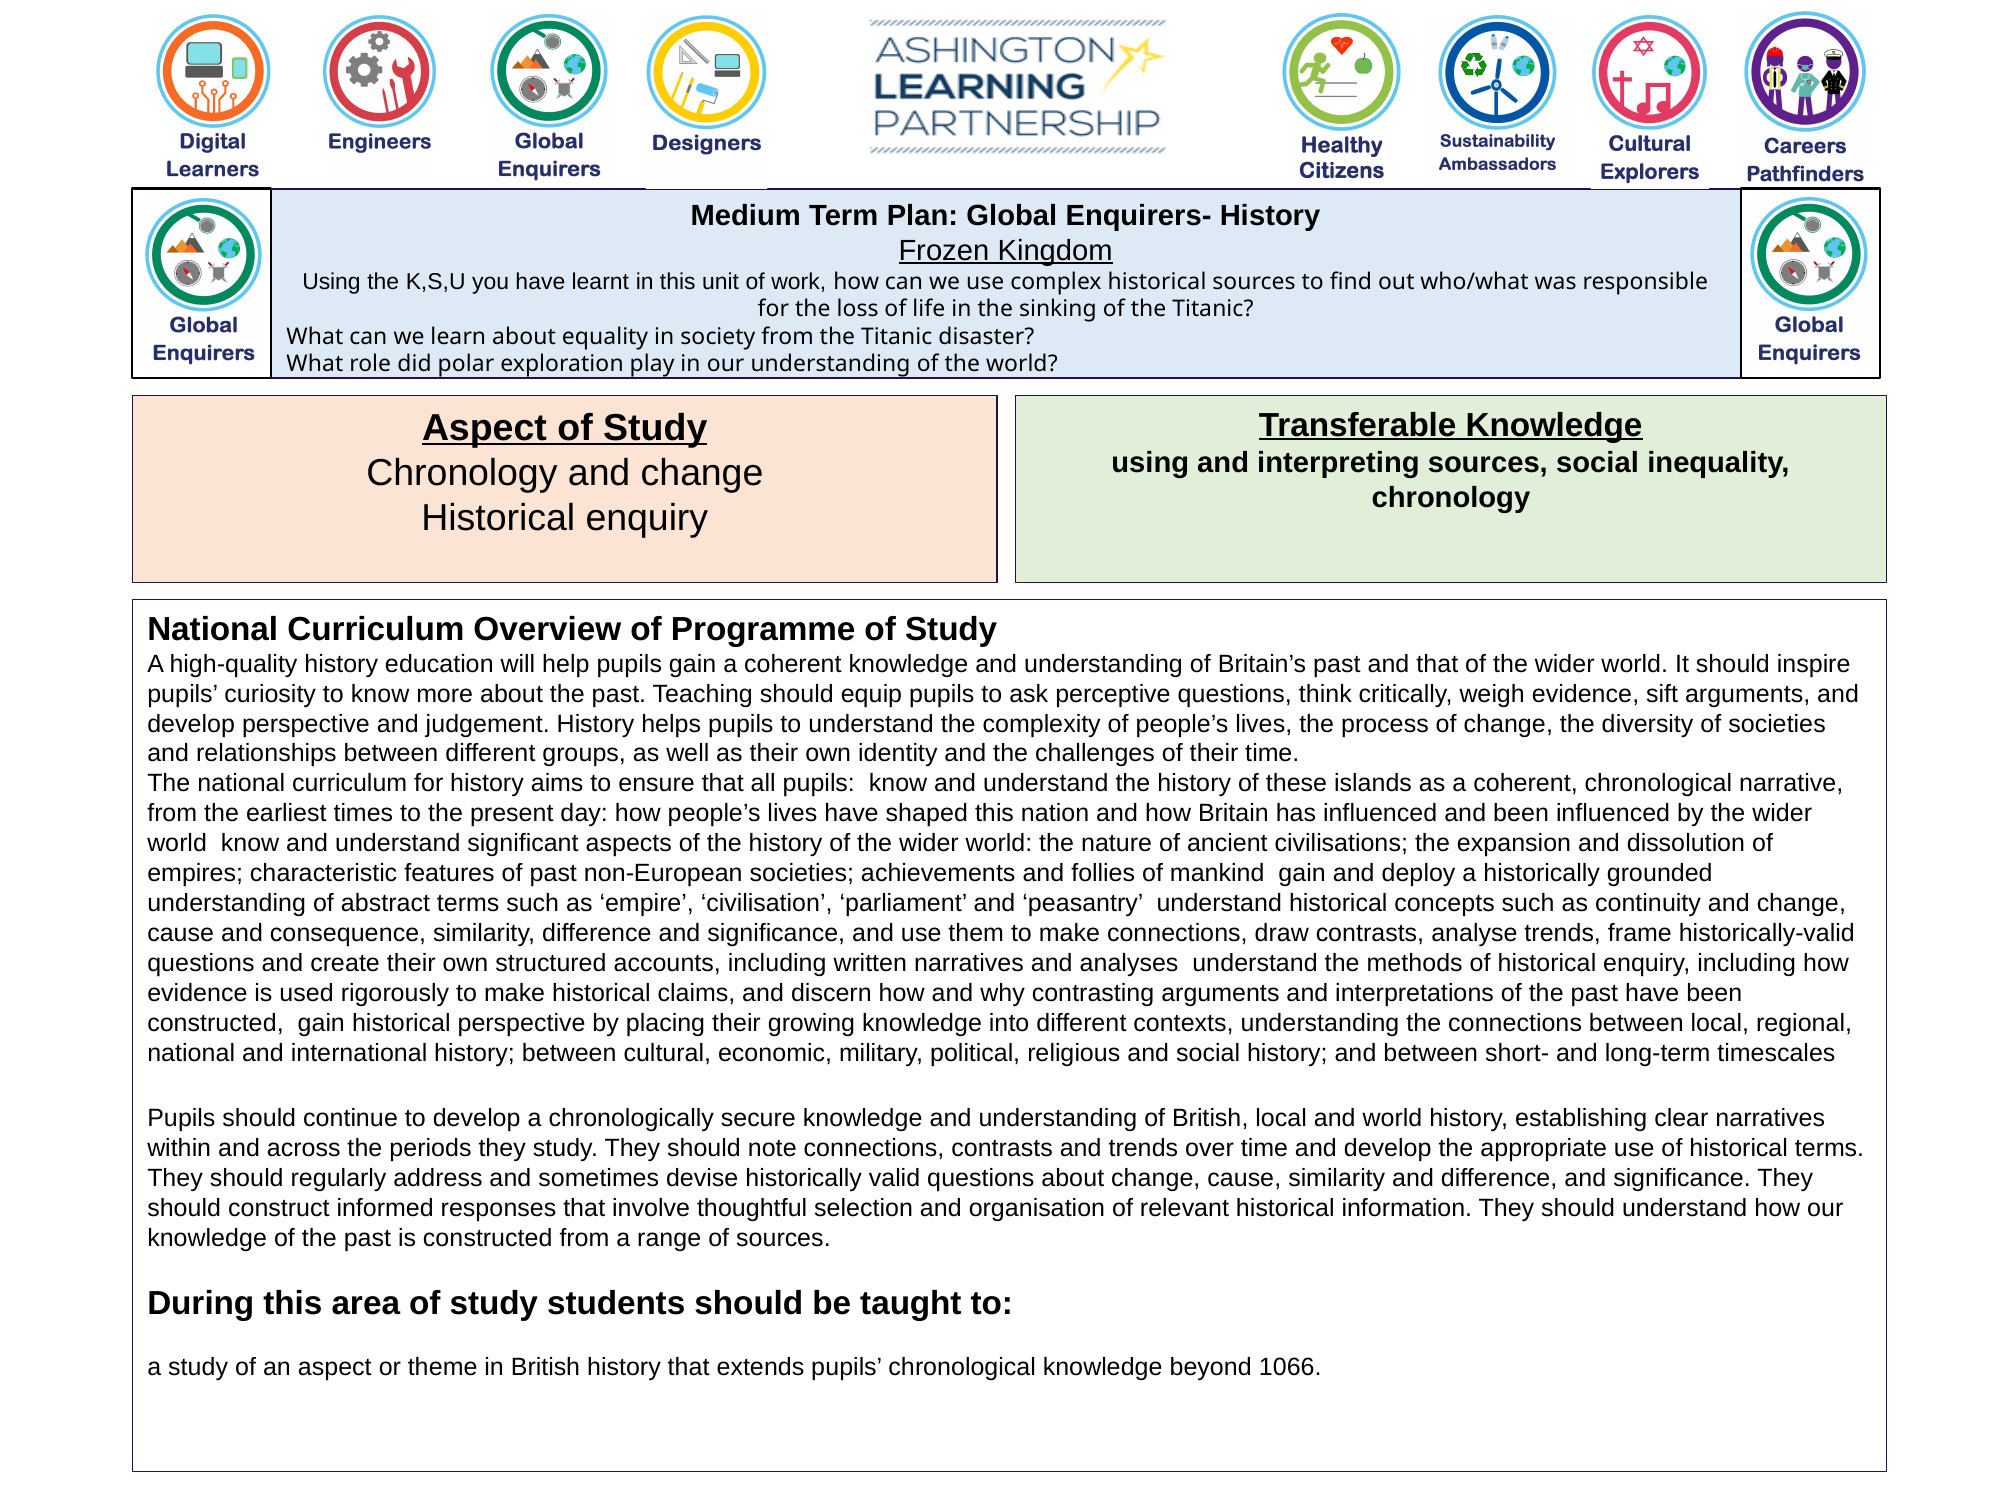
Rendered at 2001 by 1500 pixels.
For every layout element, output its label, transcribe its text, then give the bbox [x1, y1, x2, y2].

text_box National Curriculum Overview of Programme of Study A high-quality history education will help pupils gain a coherent knowledge and understanding of Britain’s past and that of the wider world. It should inspire pupils’ curiosity to know more about the past. Teaching should equip pupils to ask perceptive questions, think critically, weigh evidence, sift arguments, and develop perspective and judgement. History helps pupils to understand the complexity of people’s lives, the process of change, the diversity of societies and relationships between different groups, as well as their own identity and the challenges of their time. The national curriculum for history aims to ensure that all pupils: know and understand the history of these islands as a coherent, chronological narrative, from the earliest times to the present day: how people’s lives have shaped this nation and how Britain has influenced and been influenced by the wider world know and understand significant aspects of the history of the wider world: the nature of ancient civilisations; the expansion and dissolution of empires; characteristic features of past non-European societies; achievements and follies of mankind gain and deploy a historically grounded understanding of abstract terms such as ‘empire’, ‘civilisation’, ‘parliament’ and ‘peasantry’ understand historical concepts such as continuity and change, cause and consequence, similarity, difference and significance, and use them to make connections, draw contrasts, analyse trends, frame historically-valid questions and create their own structured accounts, including written narratives and analyses understand the methods of historical enquiry, including how evidence is used rigorously to make historical claims, and discern how and why contrasting arguments and interpretations of the past have been constructed, gain historical perspective by placing their growing knowledge into different contexts, understanding the connections between local, regional, national and international history; between cultural, economic, military, political, religious and social history; and between short- and long-term timescales Pupils should continue to develop a chronologically secure knowledge and understanding of British, local and world history, establishing clear narratives within and across the periods they study. They should note connections, contrasts and trends over time and develop the appropriate use of historical terms. They should regularly address and sometimes devise historically valid questions about change, cause, similarity and difference, and significance. They should construct informed responses that involve thoughtful selection and organisation of relevant historical information. They should understand how our knowledge of the past is constructed from a range of sources. During this area of study students should be taught to: a study of an aspect or theme in British history that extends pupils’ chronological knowledge beyond 1066. [132, 599, 1887, 1472]
picture [1269, 13, 1414, 184]
picture [141, 198, 265, 369]
picture [645, 14, 768, 189]
picture [155, 13, 271, 184]
text_box Aspect of Study Chronology and change Historical enquiry [132, 395, 998, 583]
picture [869, 19, 1168, 155]
text_box Transferable Knowledge using and interpreting sources, social inequality, chronology [1015, 395, 1887, 583]
text_box [132, 188, 272, 379]
picture [1740, 8, 1868, 184]
picture [321, 14, 438, 183]
picture [1747, 197, 1870, 368]
picture [487, 14, 610, 185]
picture [1590, 14, 1710, 189]
text_box Medium Term Plan: Global Enquirers- History Frozen Kingdom Using the K,S,U you have learnt in this unit of work, how can we use complex historical sources to find out who/what was responsible for the loss of life in the sinking of the Titanic? What can we learn about equality in society from the Titanic disaster? What role did polar exploration play in our understanding of the world? [272, 189, 1741, 379]
text_box [1741, 188, 1881, 379]
picture [1424, 14, 1570, 185]
